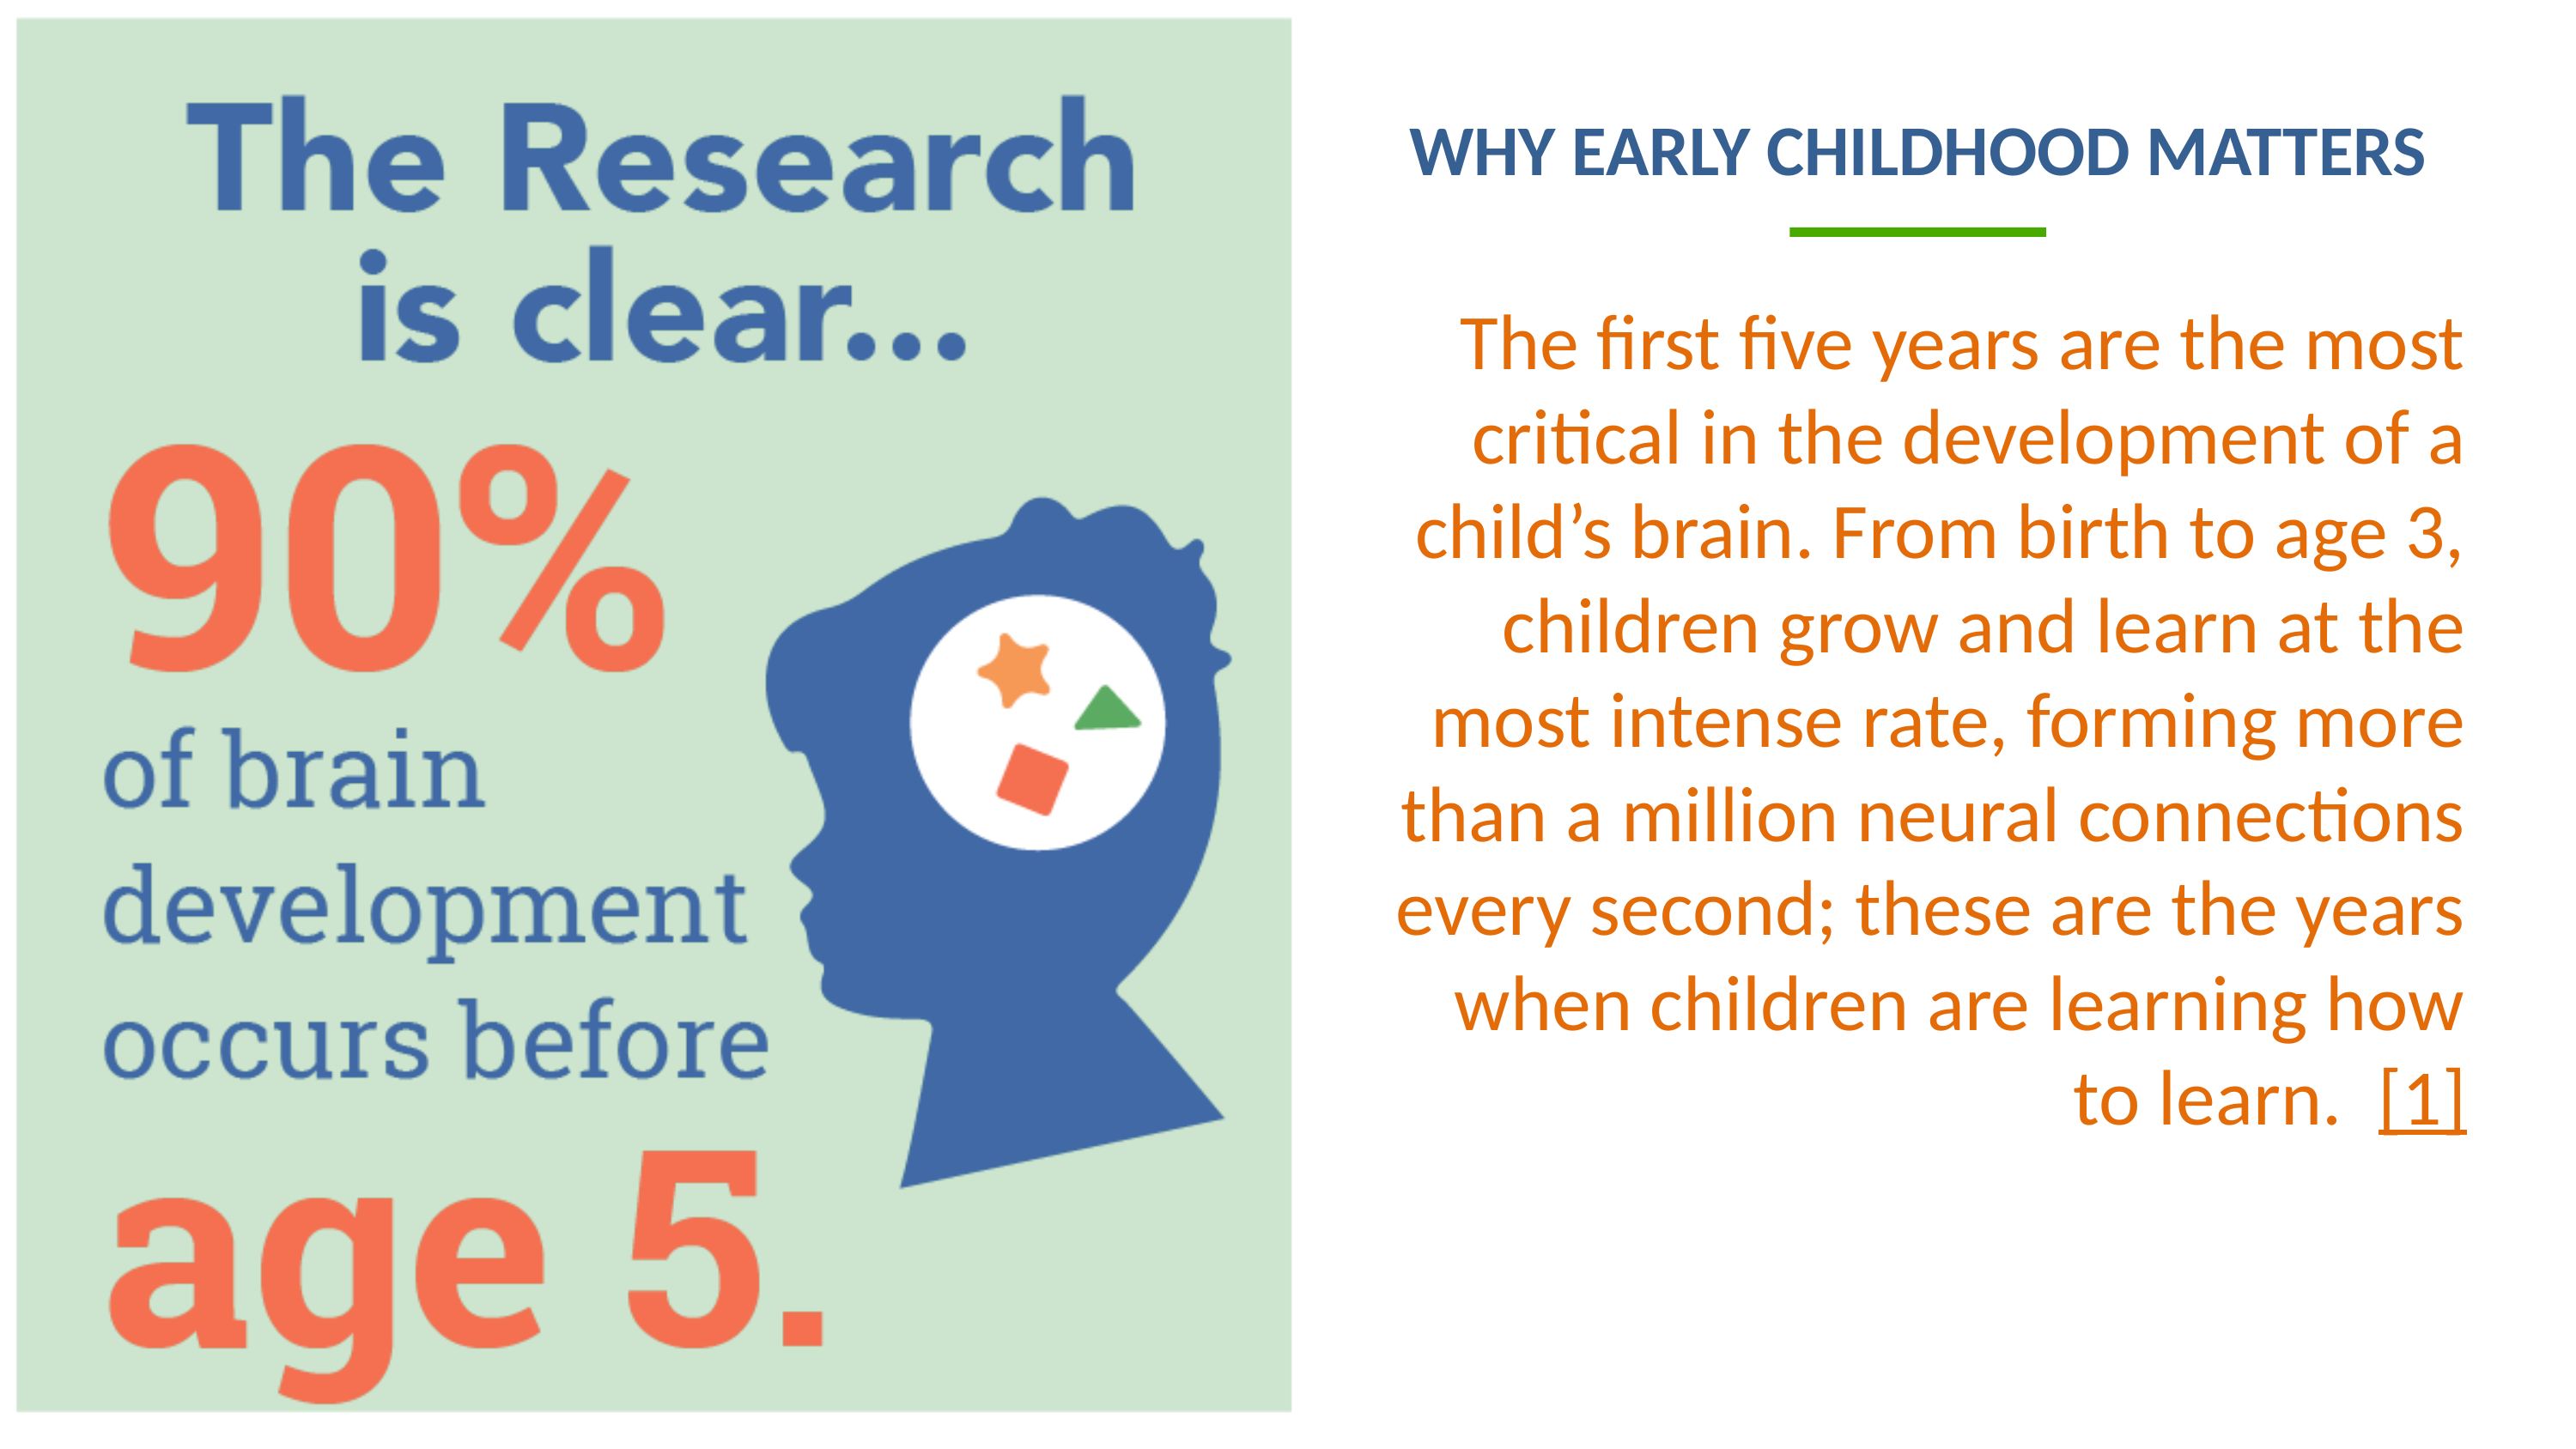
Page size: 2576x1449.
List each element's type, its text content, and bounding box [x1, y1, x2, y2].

text_box [1789, 227, 2046, 237]
text_box WHY EARLY CHILDHOOD MATTERS [1517, 97, 2554, 197]
picture [0, 0, 1514, 1449]
text_box The first five years are the most critical in the development of a child’s brain. From birth to age 3, children grow and learn at the most intense rate, forming more than a million neural connections every second; these are the years when children are learning how to learn. [1] [1517, 284, 2480, 1147]
